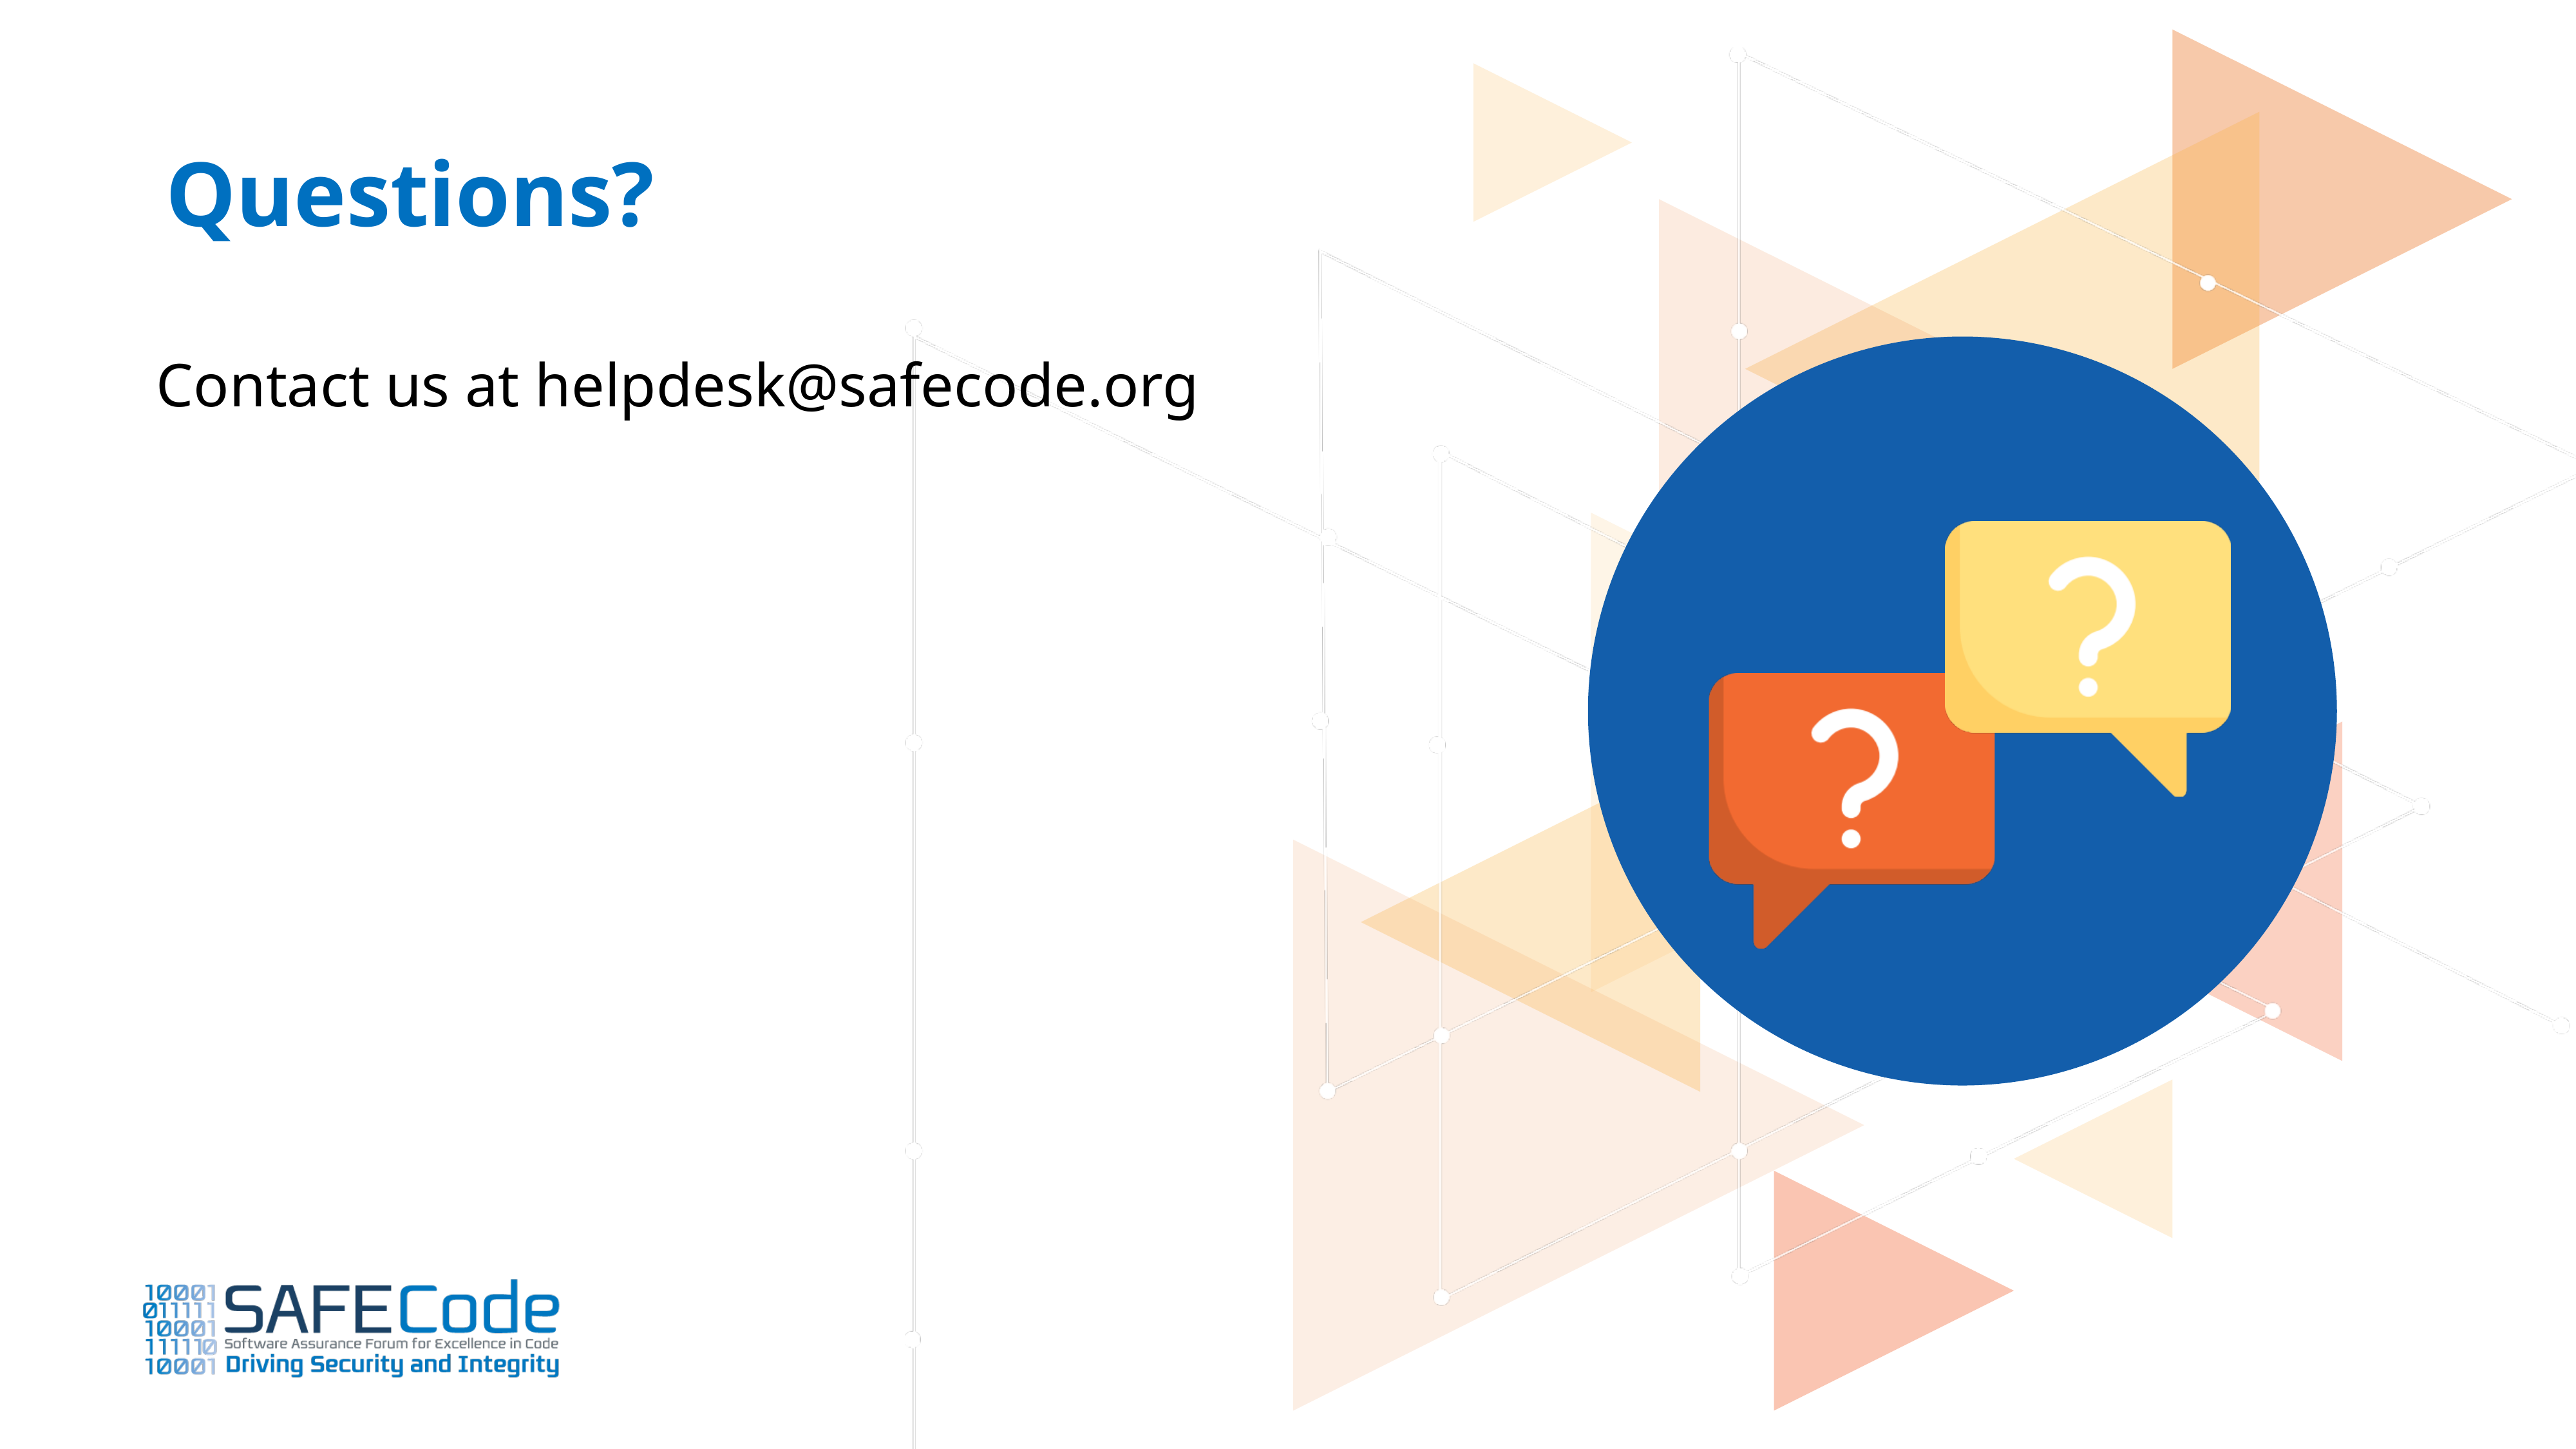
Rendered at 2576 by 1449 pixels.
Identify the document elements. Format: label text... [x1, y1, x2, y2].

text_box Questions? [166, 138, 656, 245]
picture [140, 1277, 564, 1379]
picture [1709, 521, 2231, 949]
text_box [1587, 336, 2338, 1086]
text_box Contact us at helpdesk@safecode.org [147, 328, 1428, 424]
